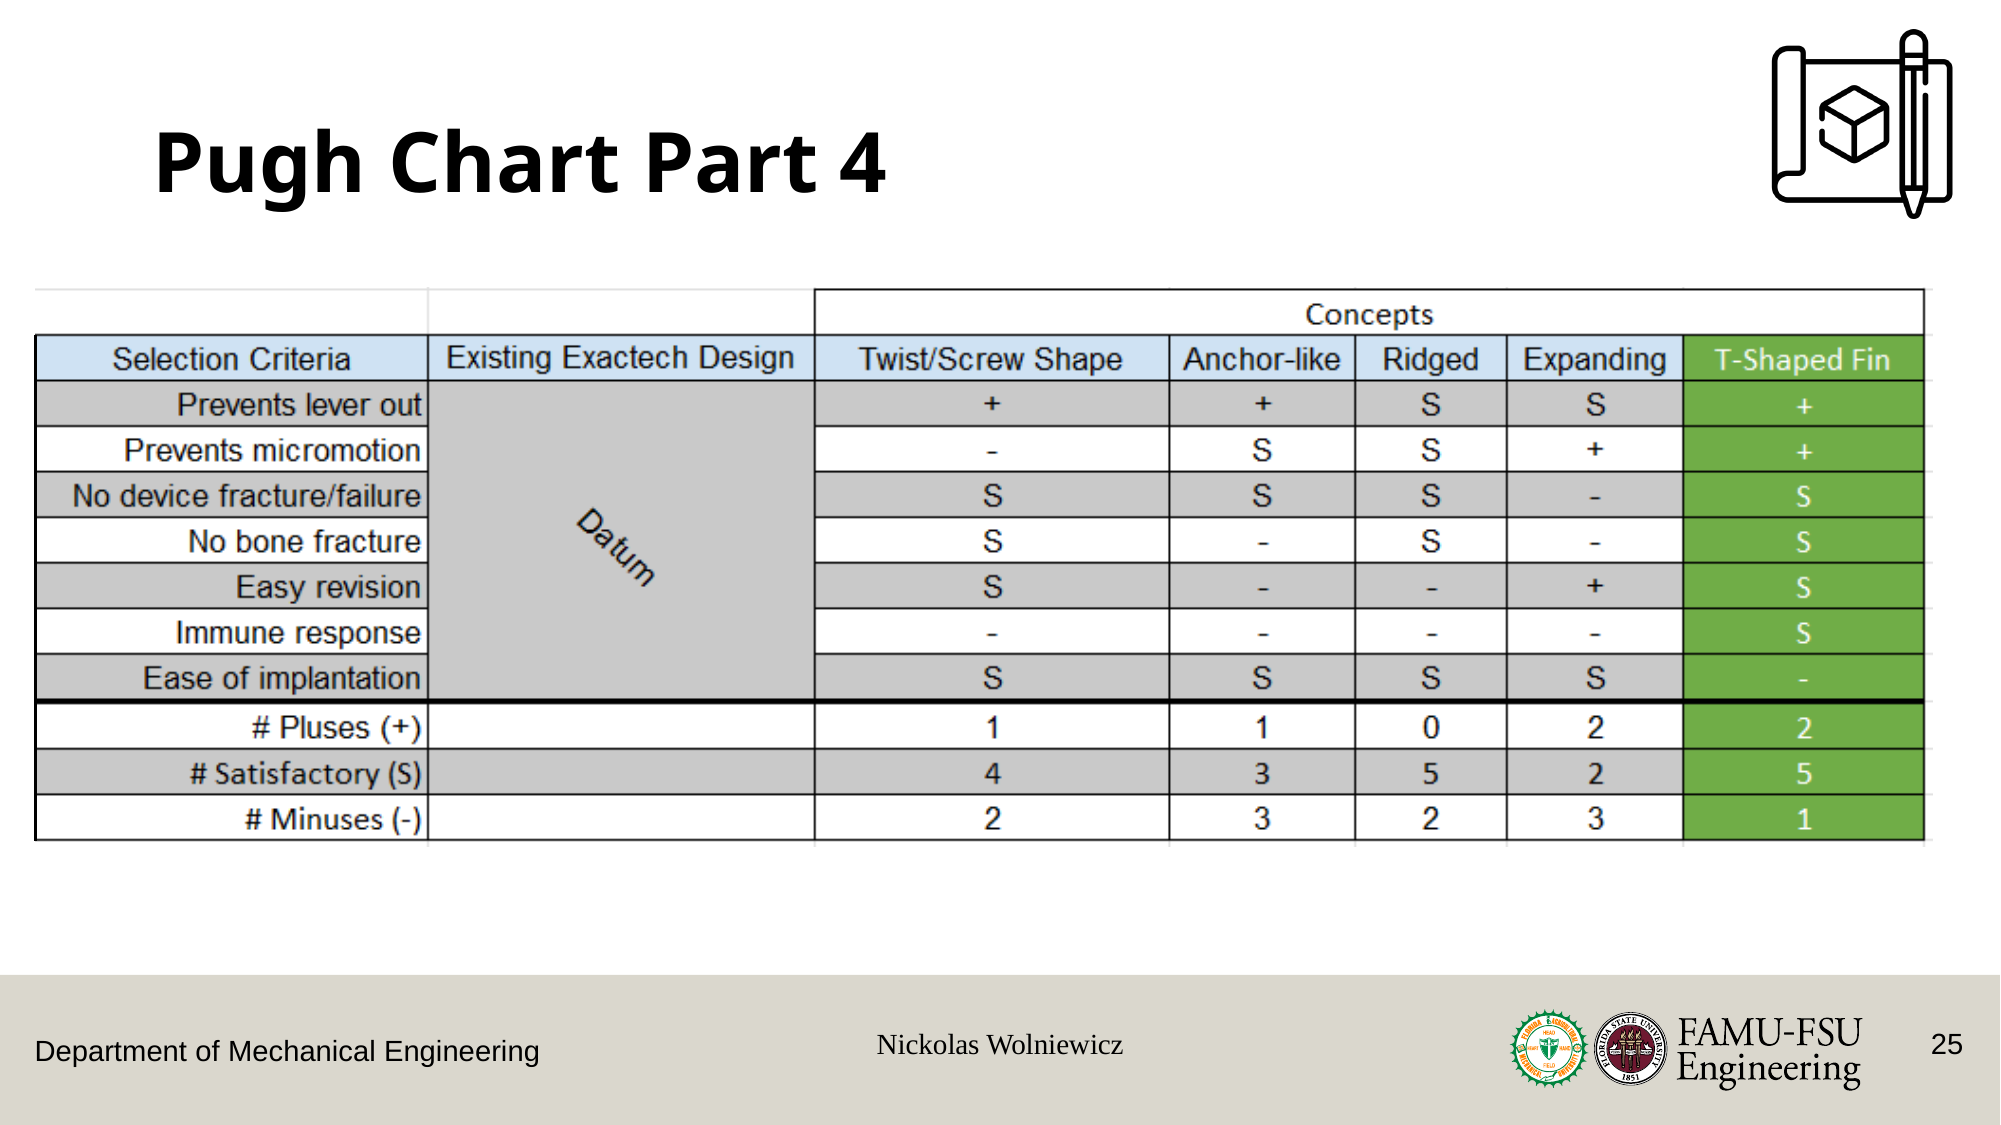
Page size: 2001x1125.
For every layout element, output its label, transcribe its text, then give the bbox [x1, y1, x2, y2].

footer Nickolas Wolniewicz [662, 1017, 1338, 1078]
slide_number 25 [1862, 1017, 1978, 1078]
picture [1767, 29, 1957, 219]
picture [35, 287, 1934, 847]
title Pugh Chart Part 4 [137, 54, 1767, 219]
